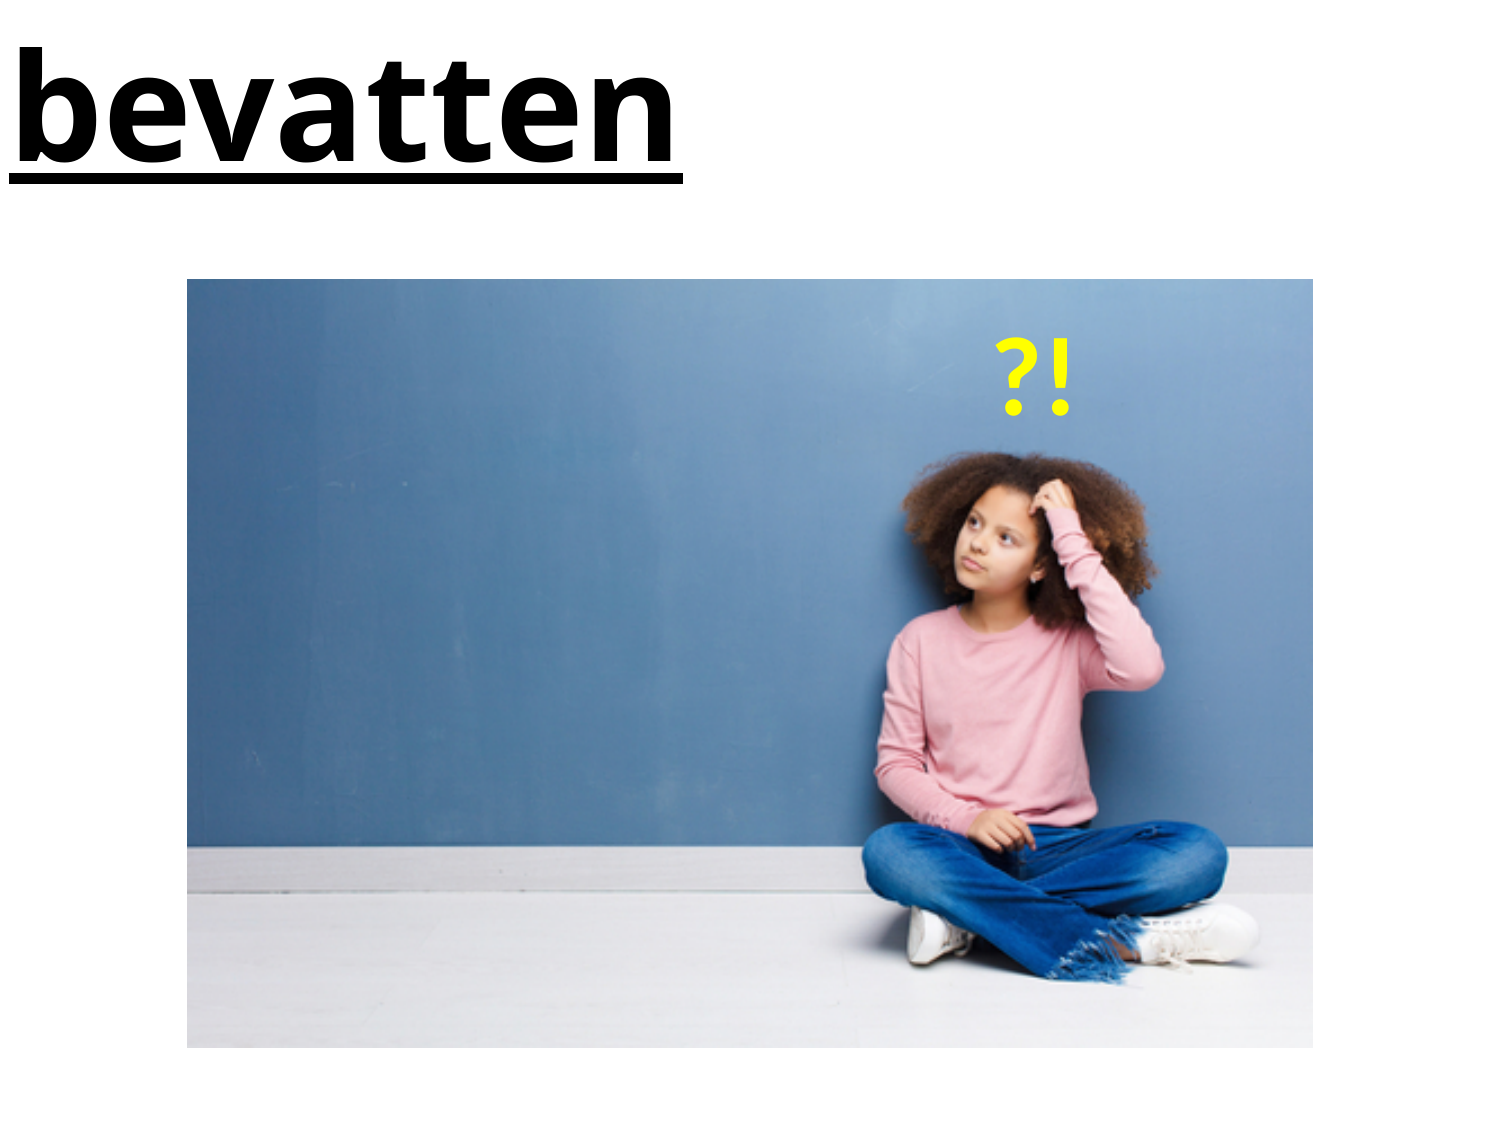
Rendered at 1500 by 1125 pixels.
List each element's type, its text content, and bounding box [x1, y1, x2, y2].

picture [186, 279, 1313, 1048]
text_box bevatten [0, 4, 1500, 199]
